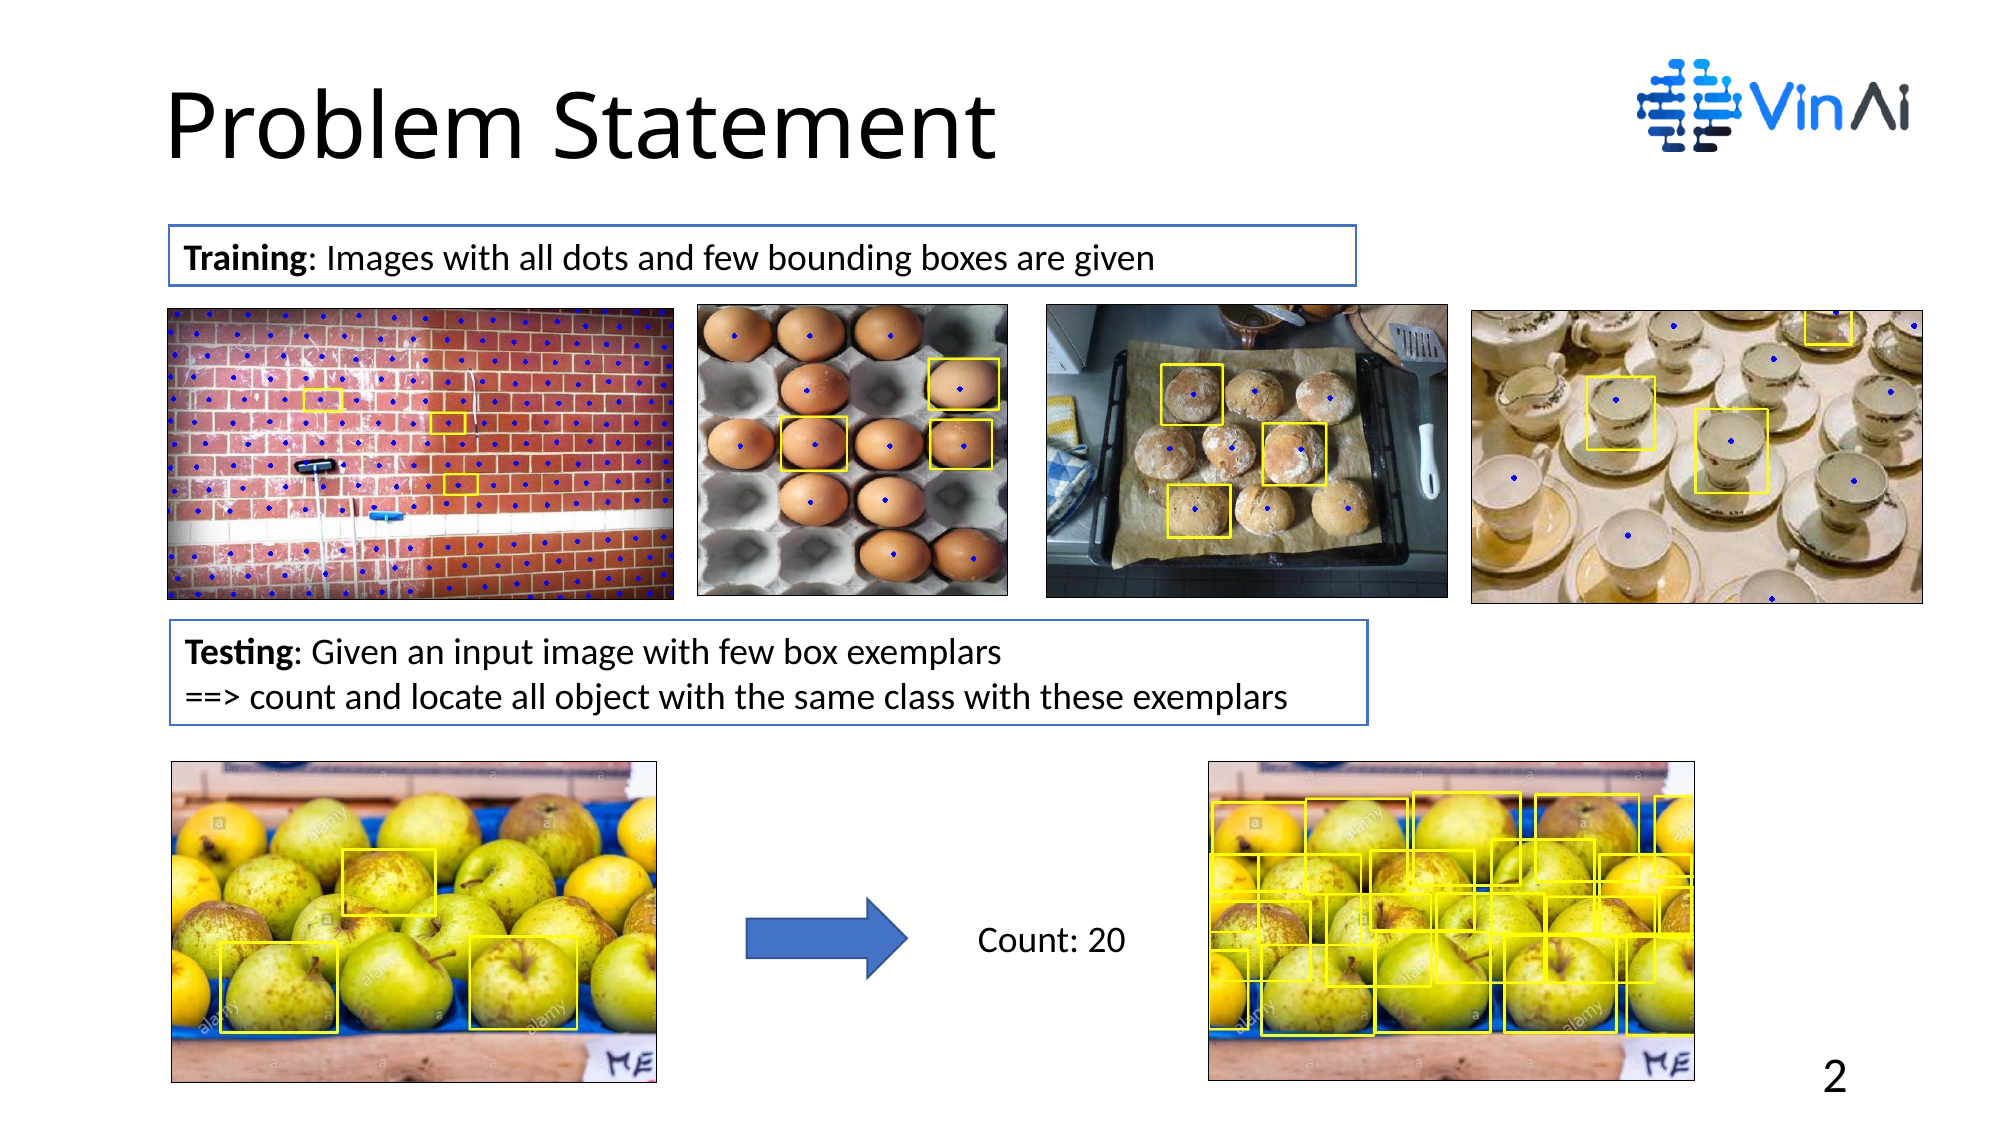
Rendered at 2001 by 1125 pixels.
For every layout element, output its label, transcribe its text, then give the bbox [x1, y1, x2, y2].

picture [171, 761, 657, 1083]
slide_number 2 [1412, 1042, 1863, 1103]
text_box Training: Images with all dots and few bounding boxes are given [168, 224, 1357, 287]
title Problem Statement [148, 20, 1874, 238]
text_box Count: 20 [962, 907, 1202, 968]
picture [167, 308, 674, 600]
text_box [745, 896, 909, 981]
picture [1471, 310, 1923, 604]
text_box Testing: Given an input image with few box exemplars ==> count and locate all object with the same class with these exemplars [169, 619, 1369, 726]
picture [1208, 761, 1695, 1081]
picture [1874, 59, 1909, 152]
picture [1046, 304, 1448, 598]
picture [696, 304, 1007, 596]
